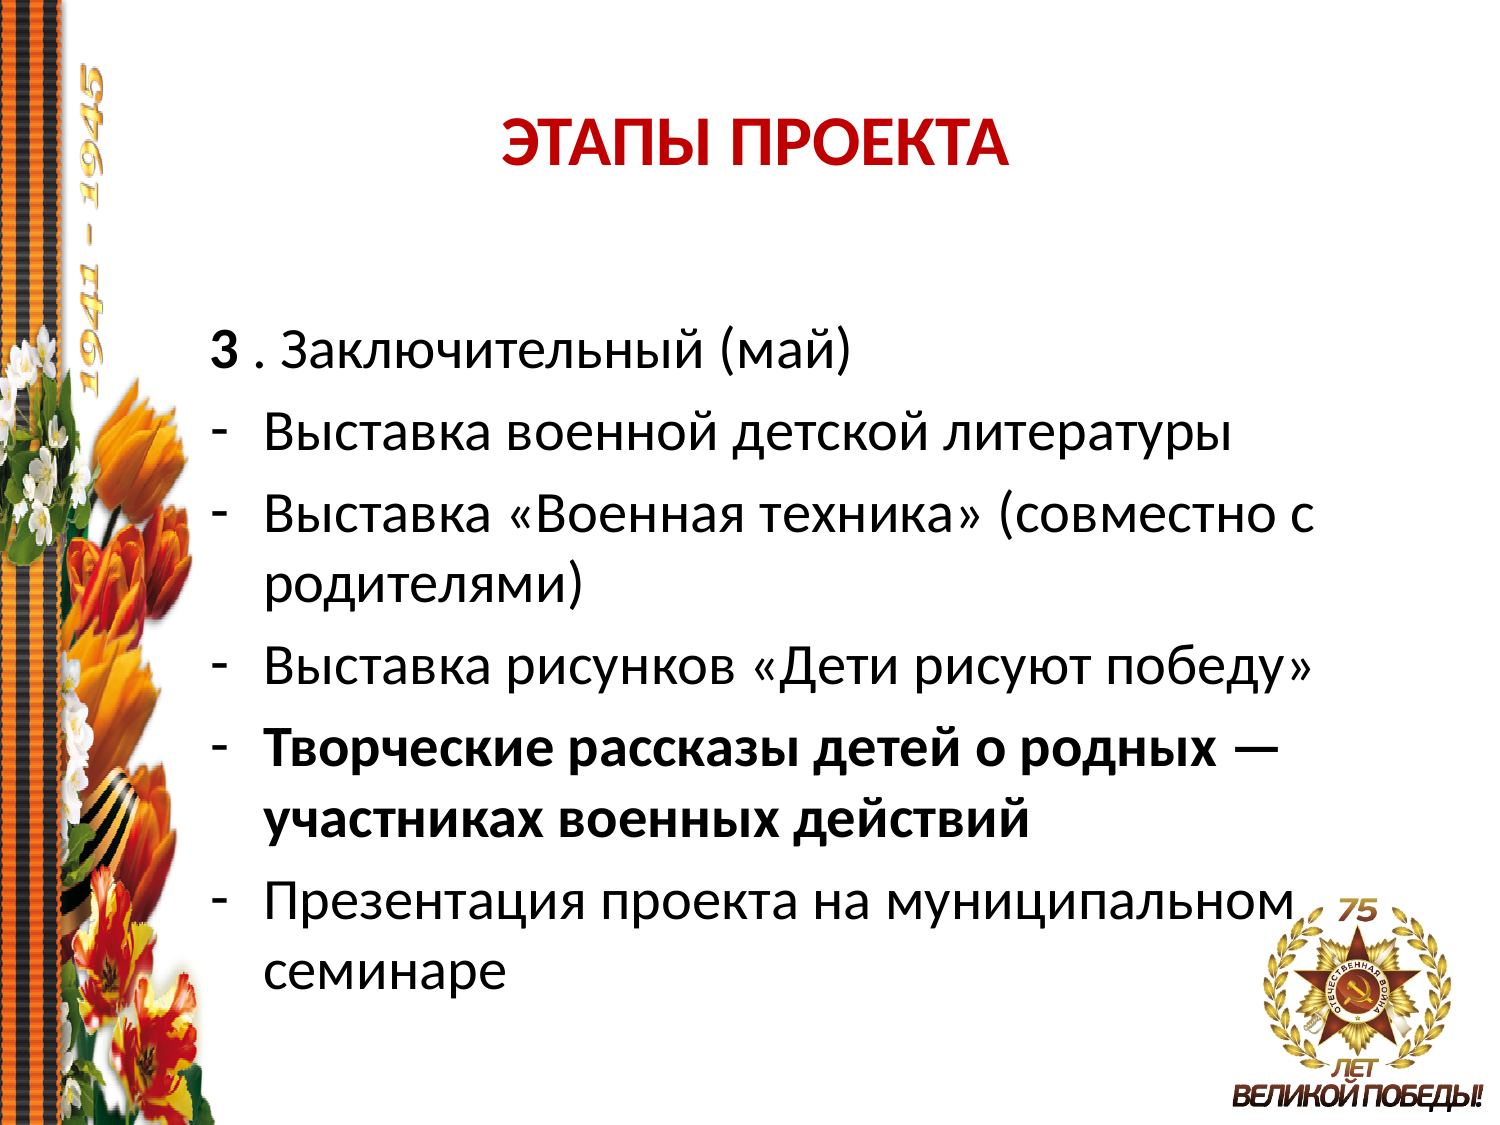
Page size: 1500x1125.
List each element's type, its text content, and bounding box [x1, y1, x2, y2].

picture [0, 0, 219, 1125]
list 3 . Заключительный (май) Выставка военной детской литературы Выставка «Военная техника» (совместно с родителями) Выставка рисунков «Дети рисуют победу» Творческие рассказы детей о родных — участниках военных действий Презентация проекта на муниципальном семинаре [224, 219, 1500, 1012]
title ЭТАПЫ ПРОЕКТА [221, 0, 1439, 188]
picture [1222, 881, 1495, 1120]
